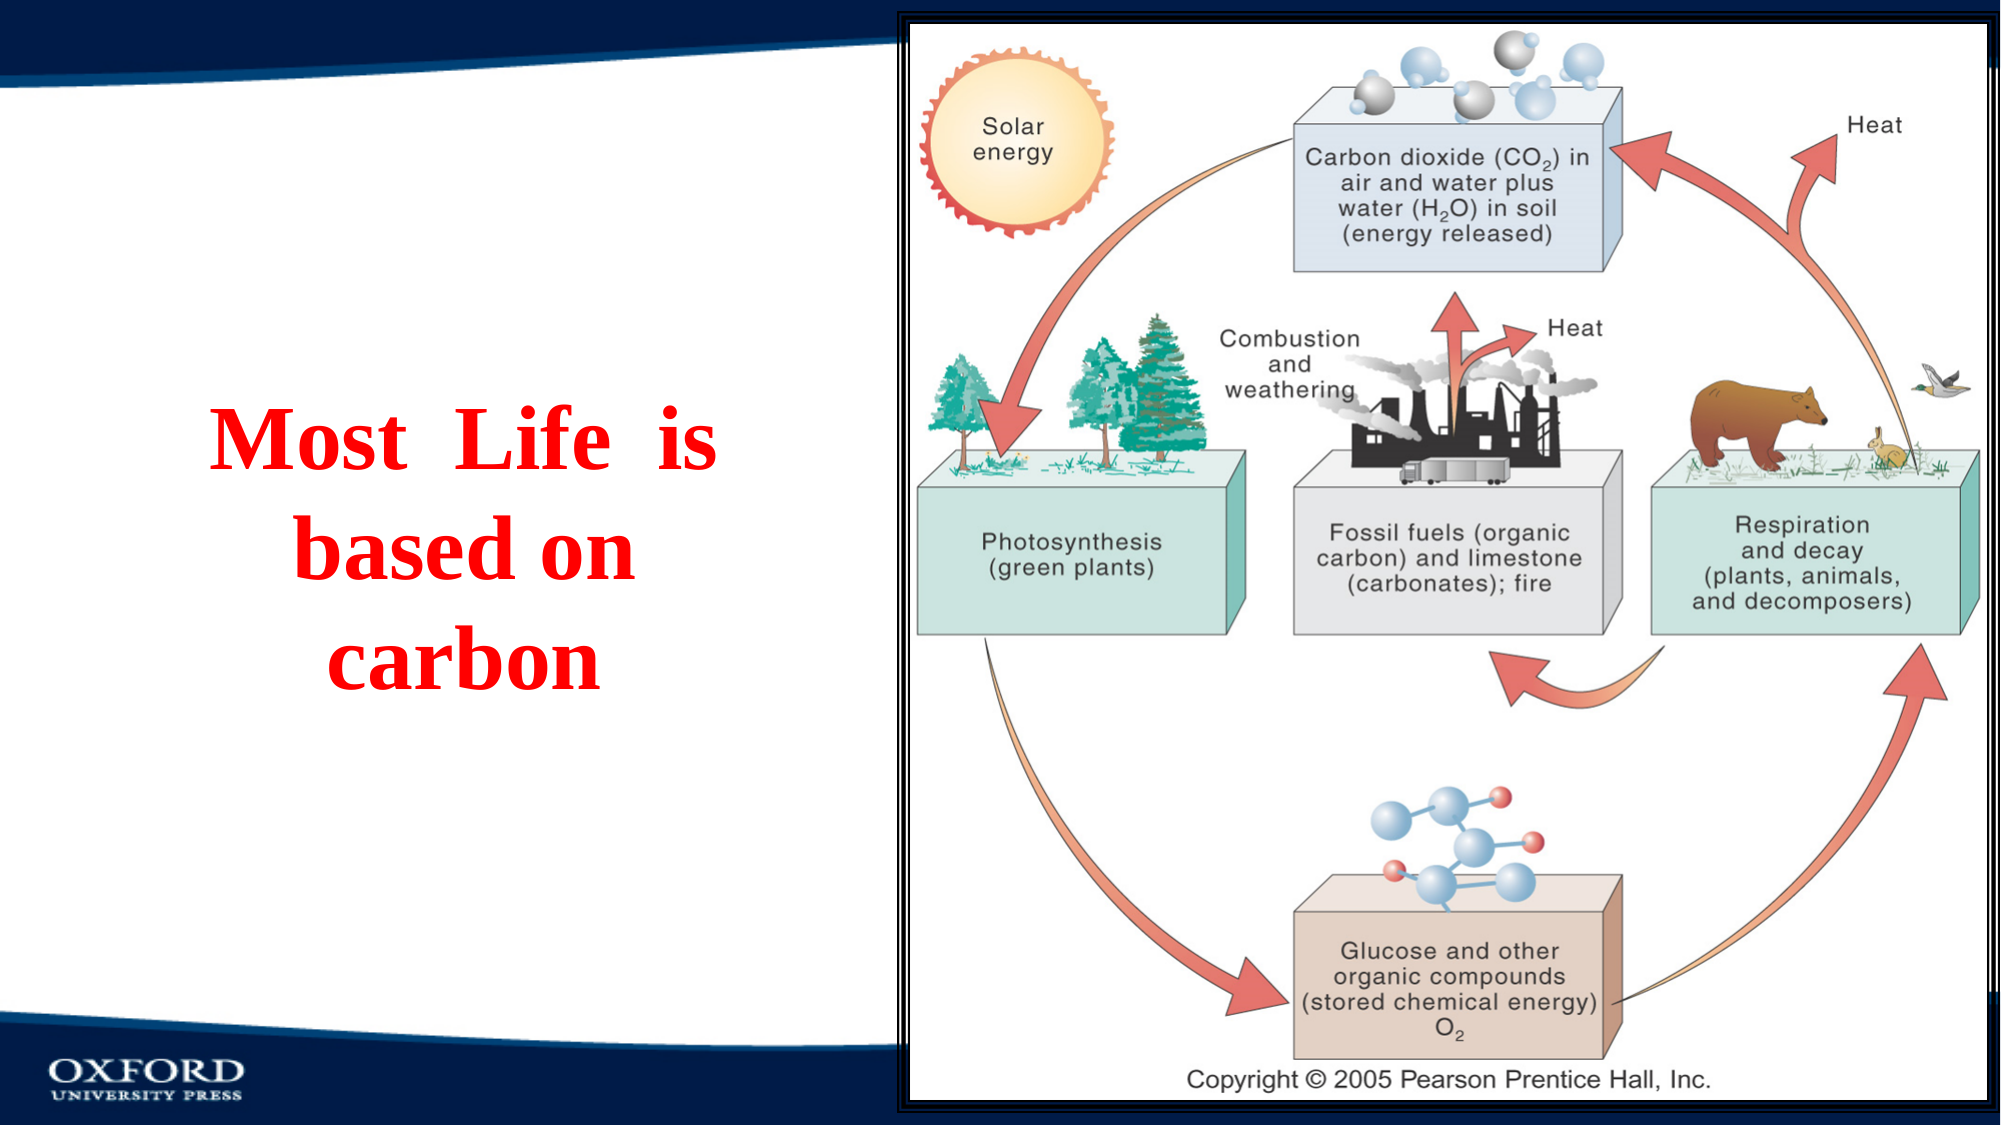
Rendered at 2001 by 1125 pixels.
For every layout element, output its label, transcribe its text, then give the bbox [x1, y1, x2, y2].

picture [0, 0, 2001, 1125]
title Most Life is based on carbon [132, 335, 797, 860]
